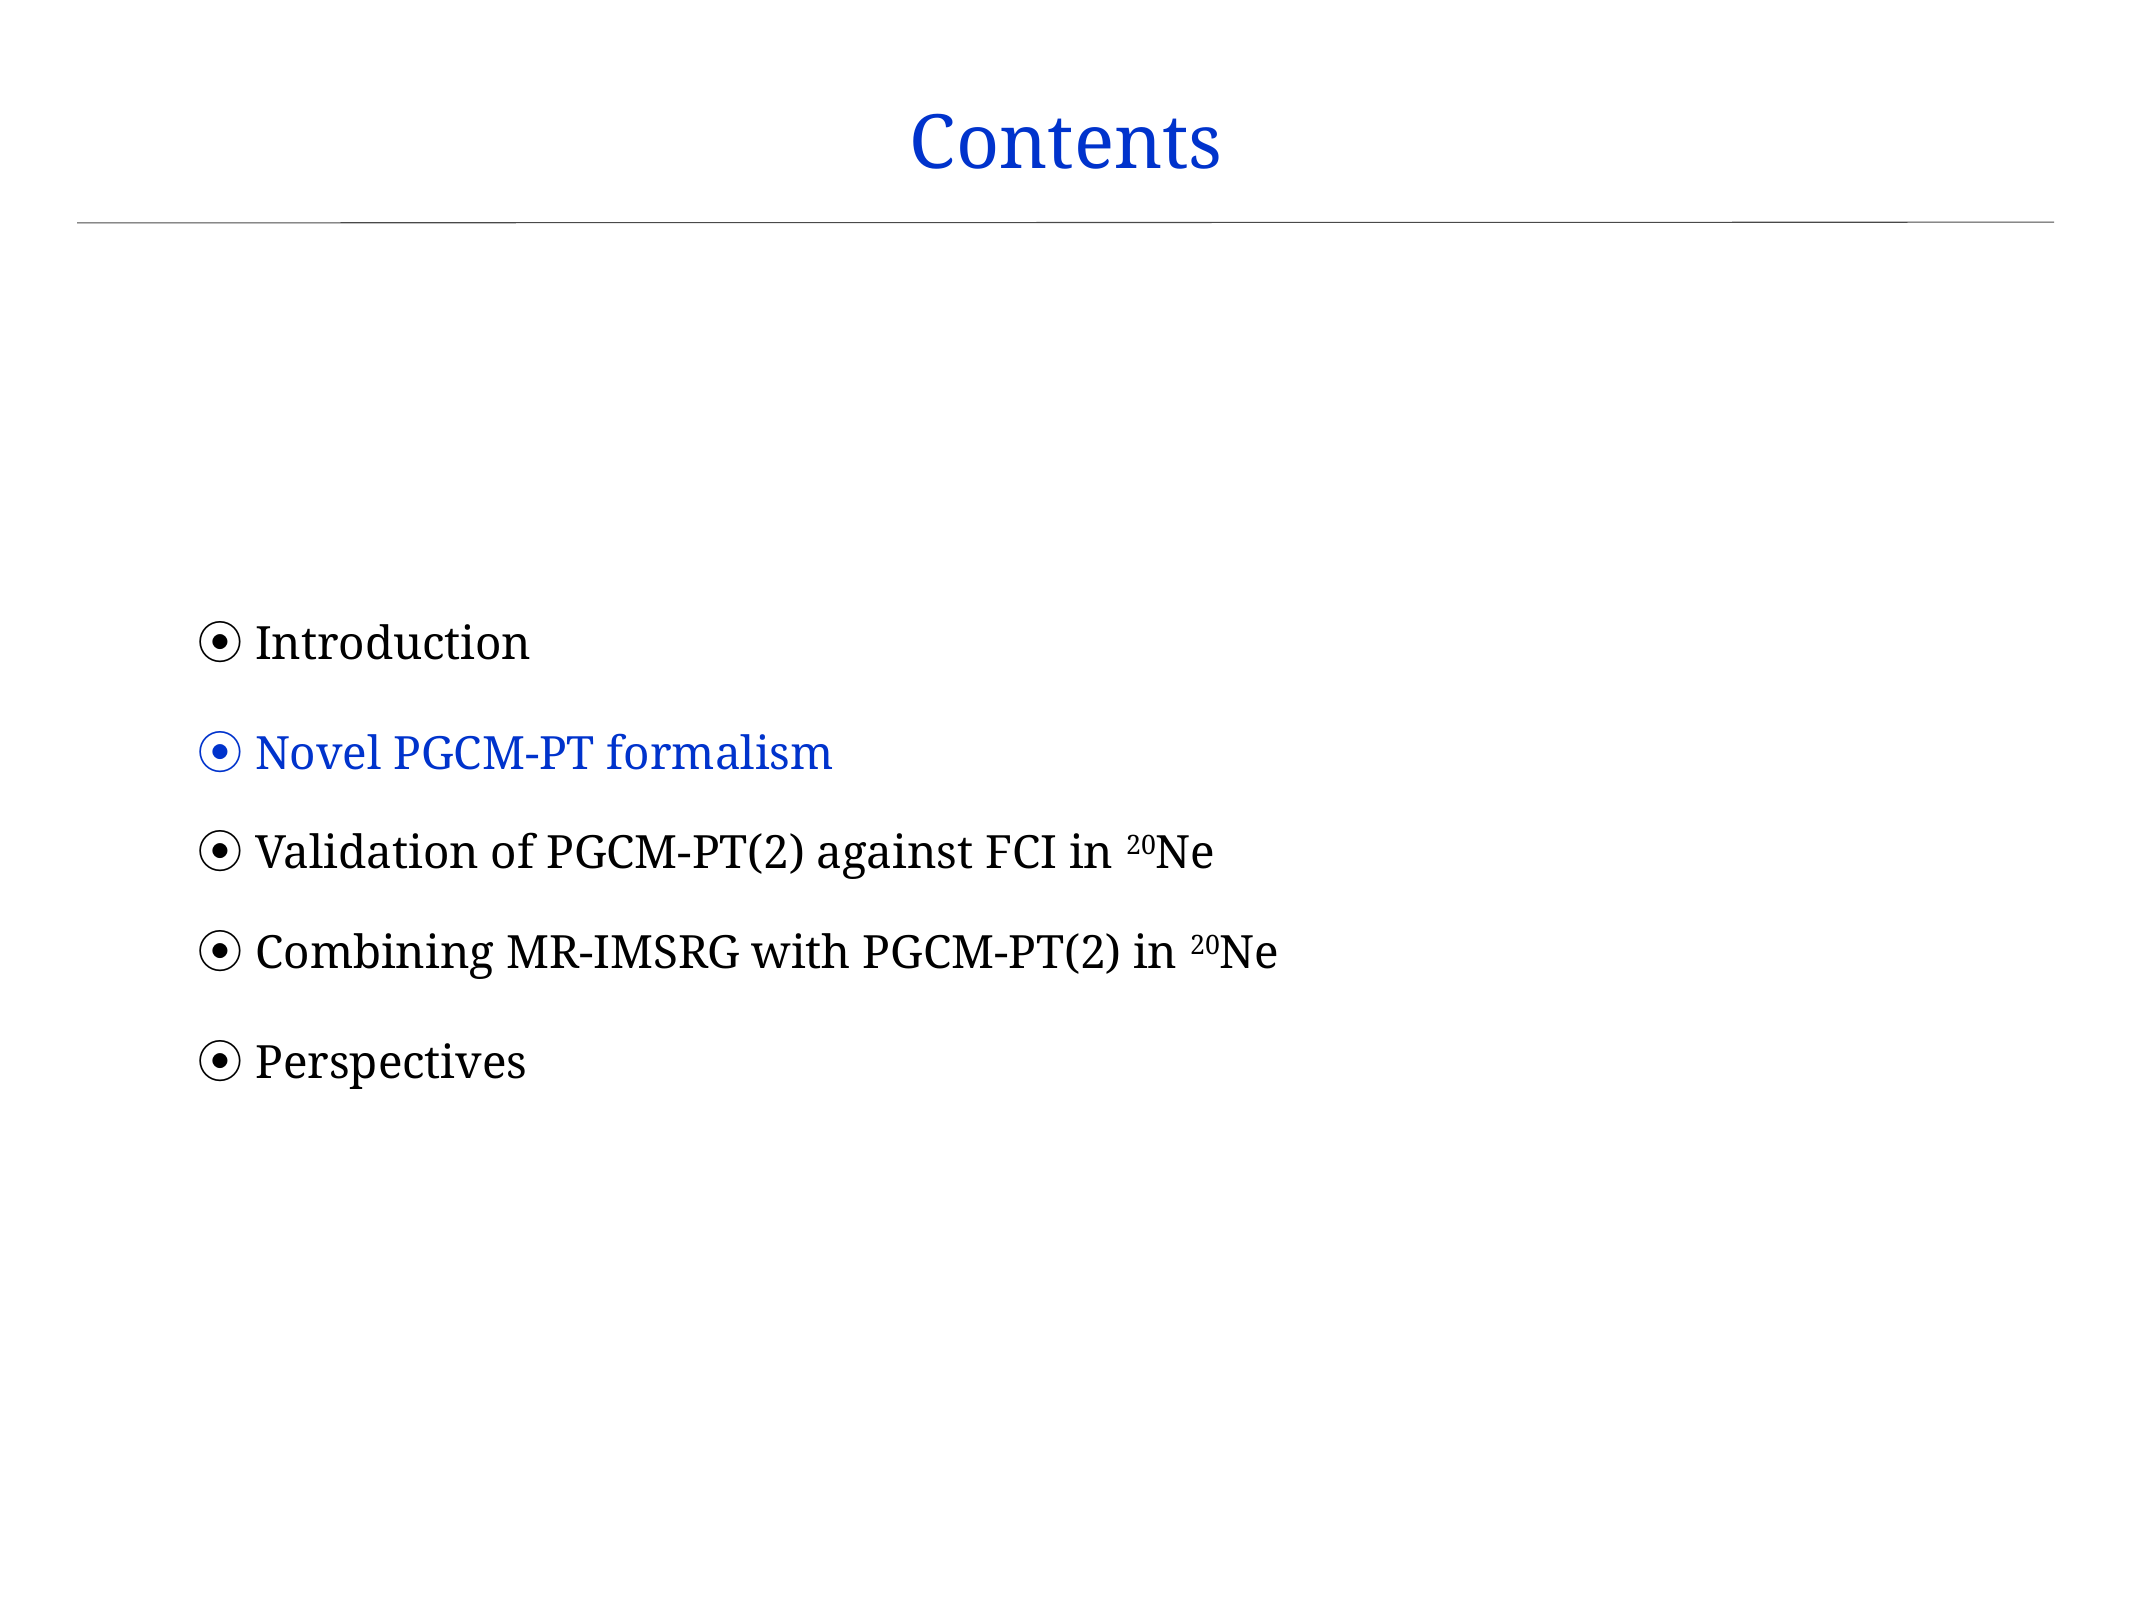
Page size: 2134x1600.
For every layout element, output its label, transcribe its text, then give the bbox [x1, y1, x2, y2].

text_box ⦿ Novel PGCM-PT formalism [197, 723, 2013, 779]
text_box Contents [72, 20, 2061, 184]
text_box ⦿ Introduction [197, 613, 2013, 669]
text_box ⦿ Combining MR-IMSRG with PGCM-PT(2) in 20Ne [197, 922, 2134, 978]
text_box ⦿ Perspectives [197, 1032, 2134, 1088]
text_box ⦿ Validation of PGCM-PT(2) against FCI in 20Ne [197, 822, 2134, 878]
